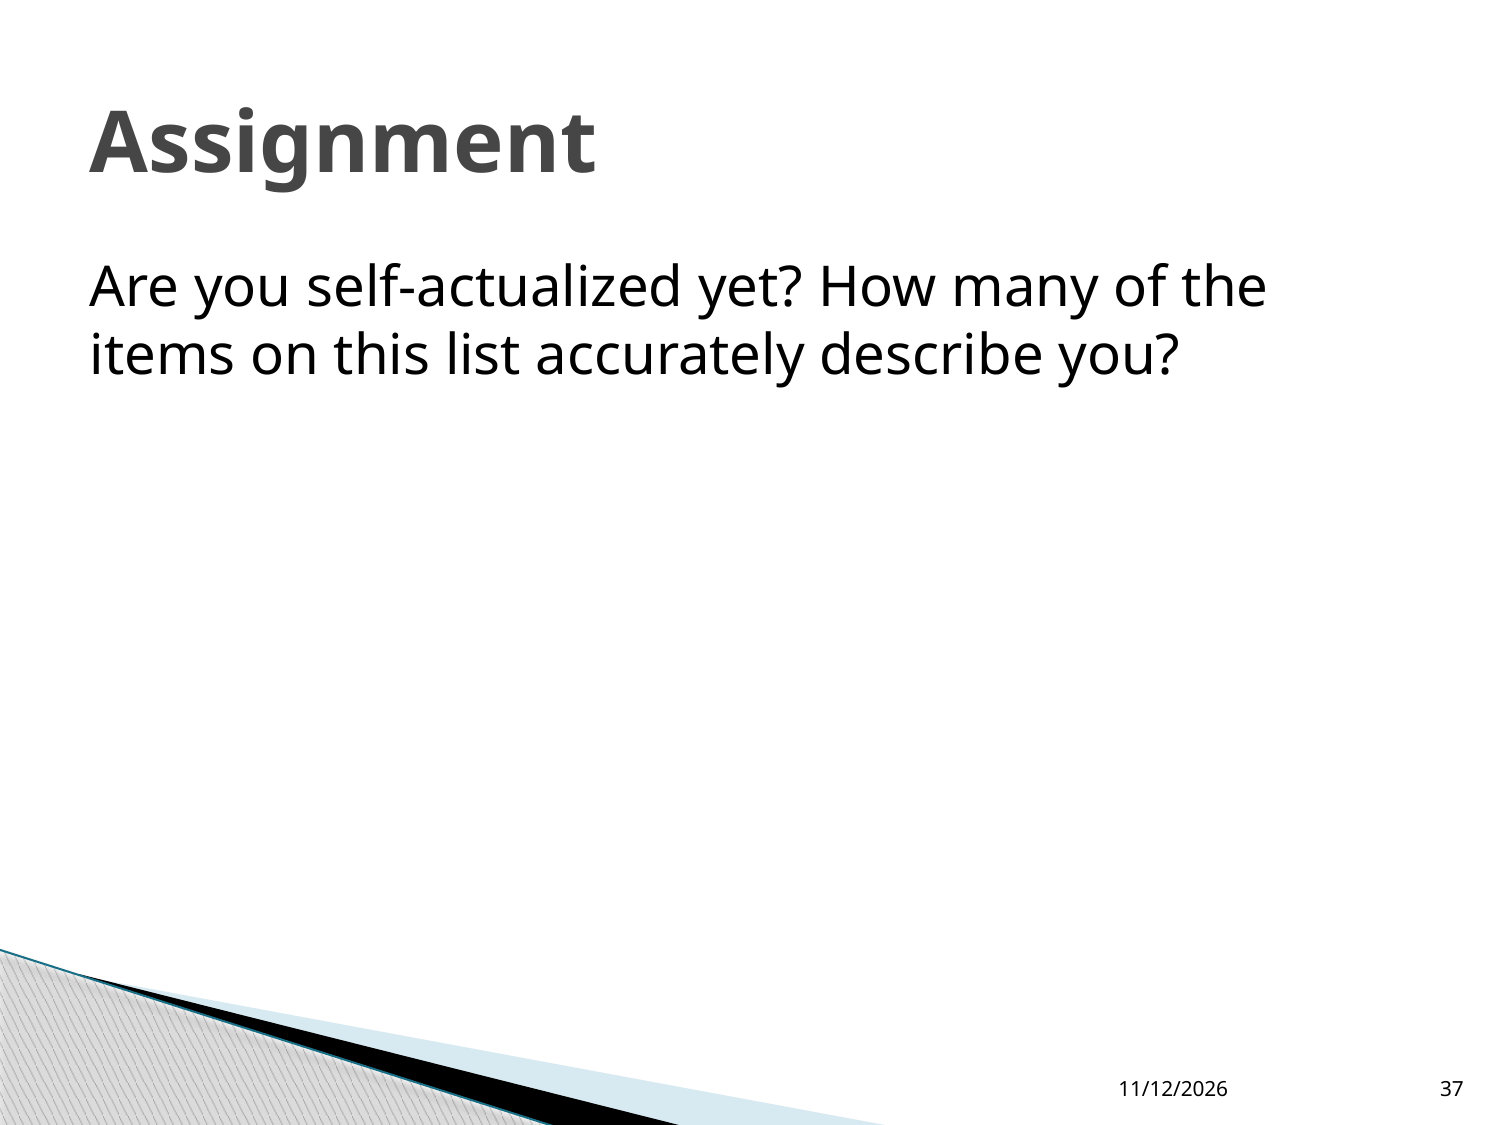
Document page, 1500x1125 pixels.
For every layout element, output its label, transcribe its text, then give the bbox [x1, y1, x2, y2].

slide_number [1103, 1051, 1418, 1112]
list Are you self-actualized yet? How many of the items on this list accurately describe you? [75, 243, 1425, 986]
slide_number 37 [1418, 1051, 1479, 1112]
title Assignment [75, 45, 1425, 233]
